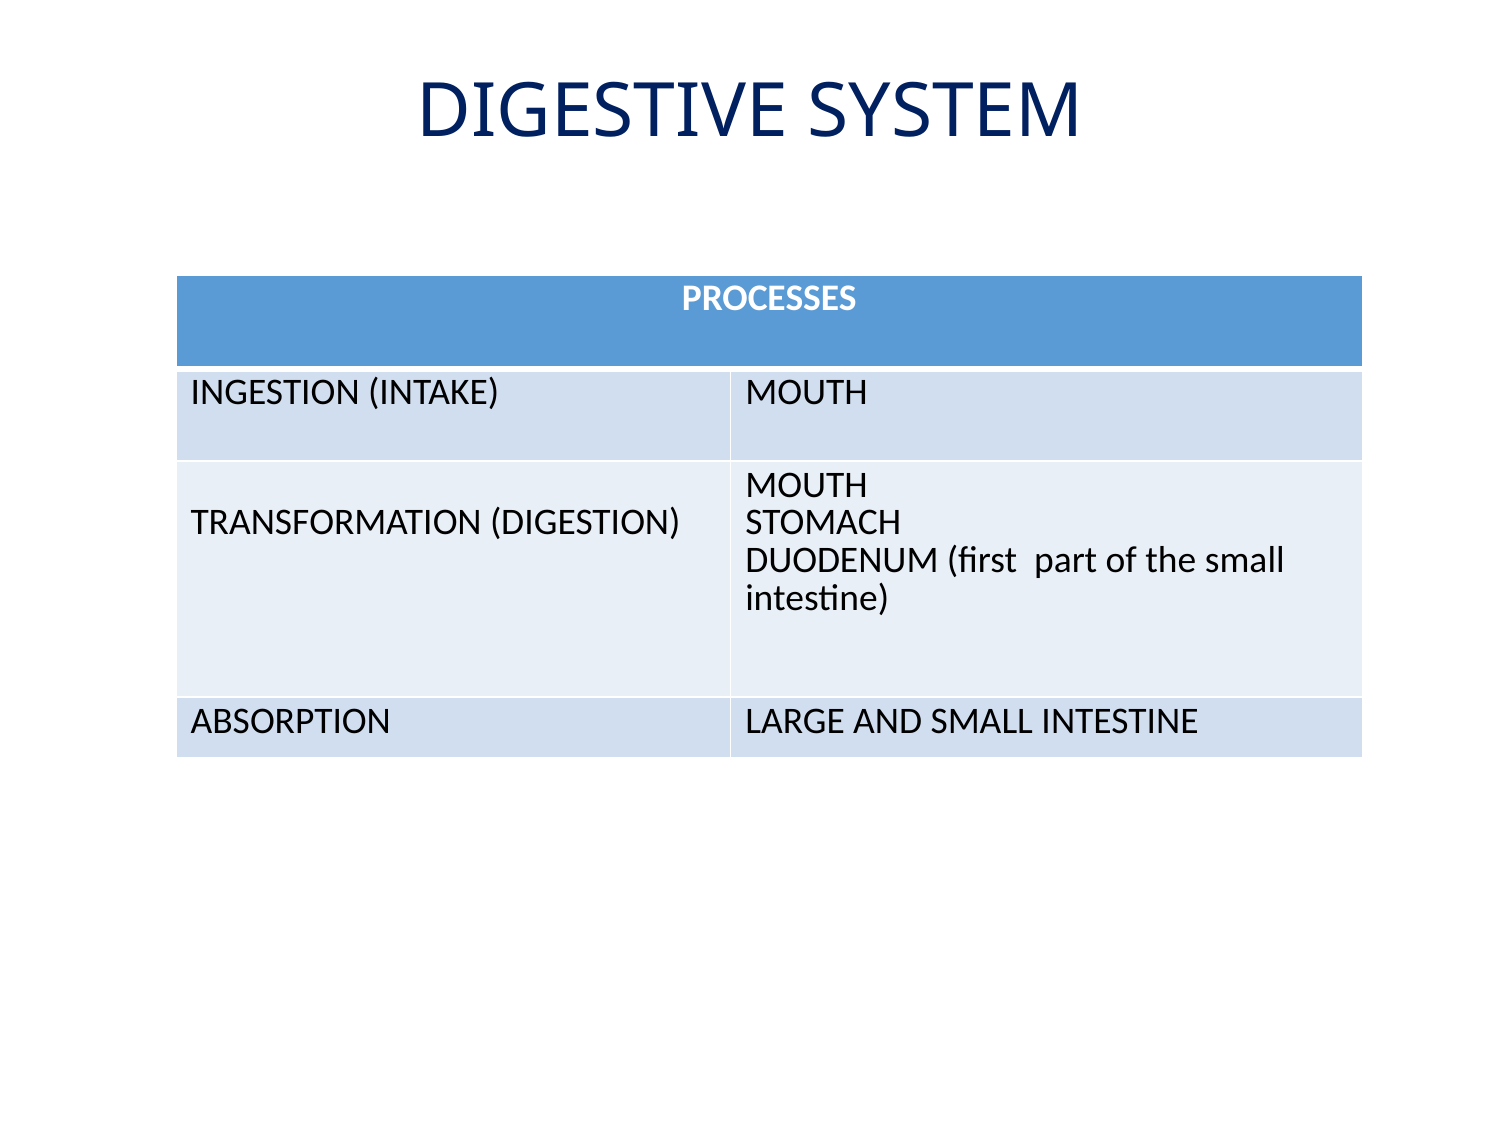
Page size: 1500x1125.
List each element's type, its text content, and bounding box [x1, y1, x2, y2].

table_cell LARGE AND SMALL INTESTINE [731, 698, 1362, 757]
table_header PROCESSES [177, 276, 1362, 366]
table_cell MOUTH STOMACH DUODENUM (first part of the small intestine) [731, 462, 1362, 696]
table_cell MOUTH [731, 372, 1362, 460]
table_cell TRANSFORMATION (DIGESTION) [177, 462, 730, 696]
table_cell ABSORPTION [177, 698, 730, 757]
table_cell INGESTION (INTAKE) [177, 372, 730, 460]
text_box DIGESTIVE SYSTEM [380, 54, 1120, 160]
